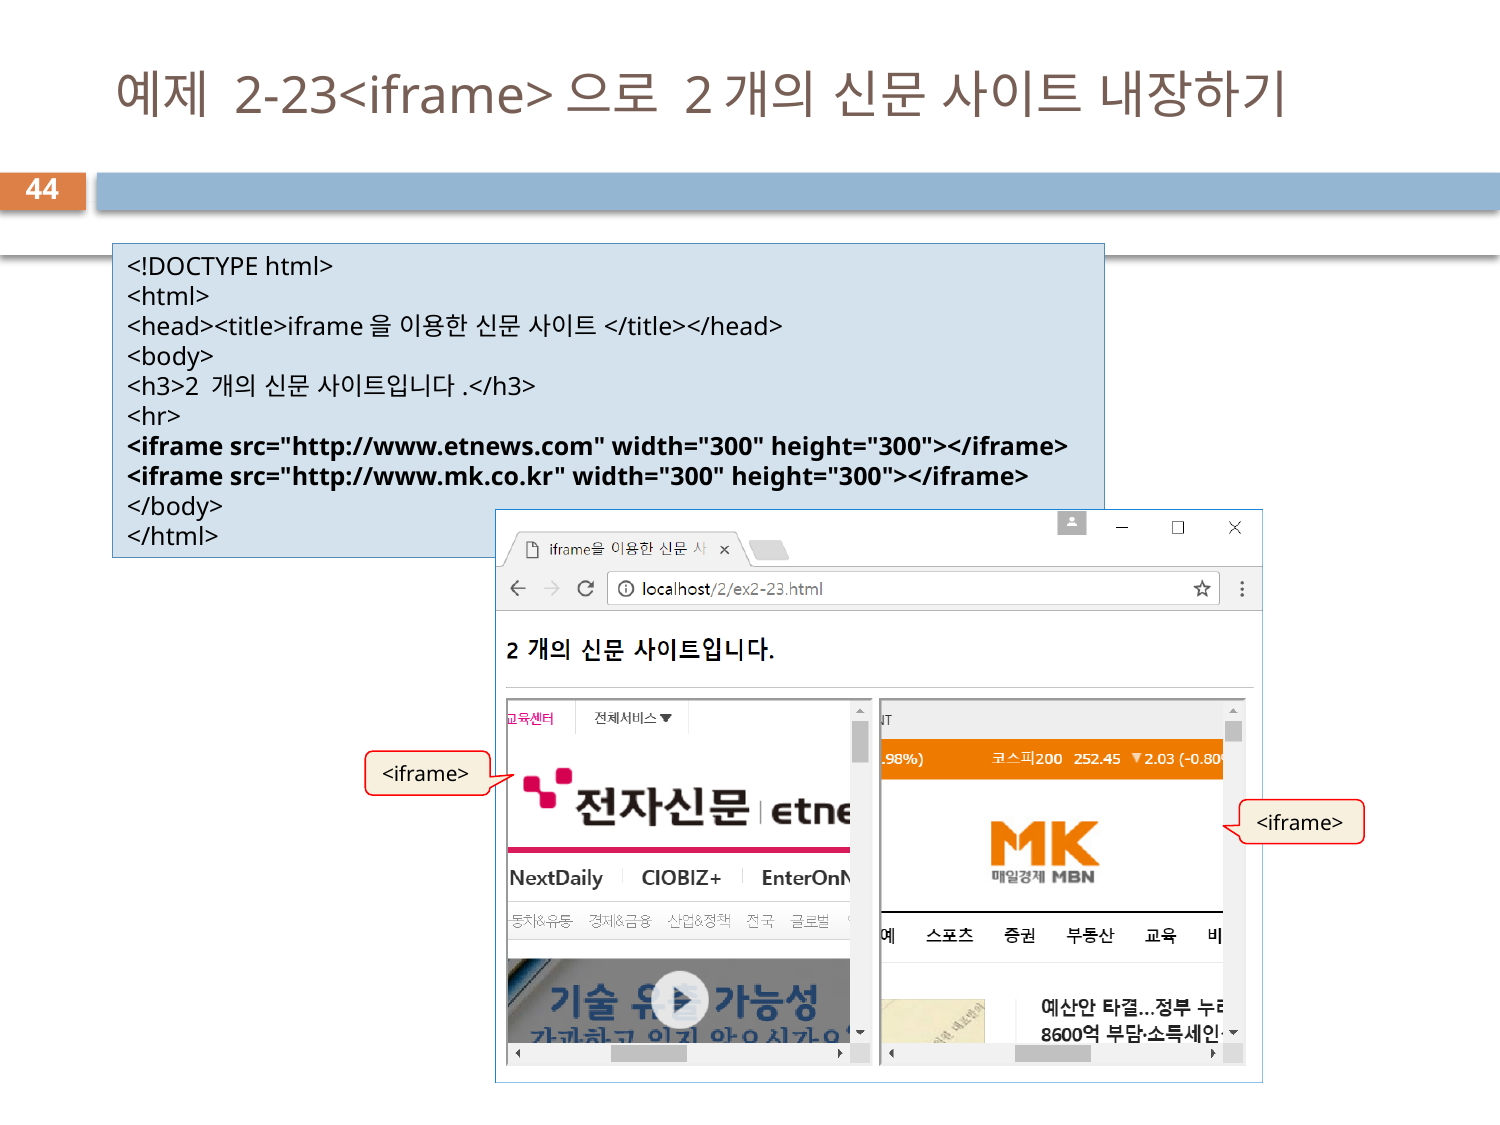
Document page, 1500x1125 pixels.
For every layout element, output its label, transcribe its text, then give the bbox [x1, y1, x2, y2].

text_box <iframe> [365, 751, 489, 796]
text_box <!DOCTYPE html> <html> <head><title>iframe을 이용한 신문 사이트</title></head> <body> <h3>2 개의 신문 사이트입니다.</h3> <hr> <iframe src="http://www.etnews.com" width="300" height="300"></iframe> <iframe src="http://www.mk.co.kr" width="300" height="300"></iframe> </body> </html> [112, 243, 1105, 558]
slide_number 44 [0, 170, 87, 211]
text_box <iframe> [1268, 799, 1365, 844]
picture [494, 509, 1264, 1083]
title 예제 2-23<iframe>으로 2개의 신문 사이트 내장하기 [100, 37, 1438, 149]
